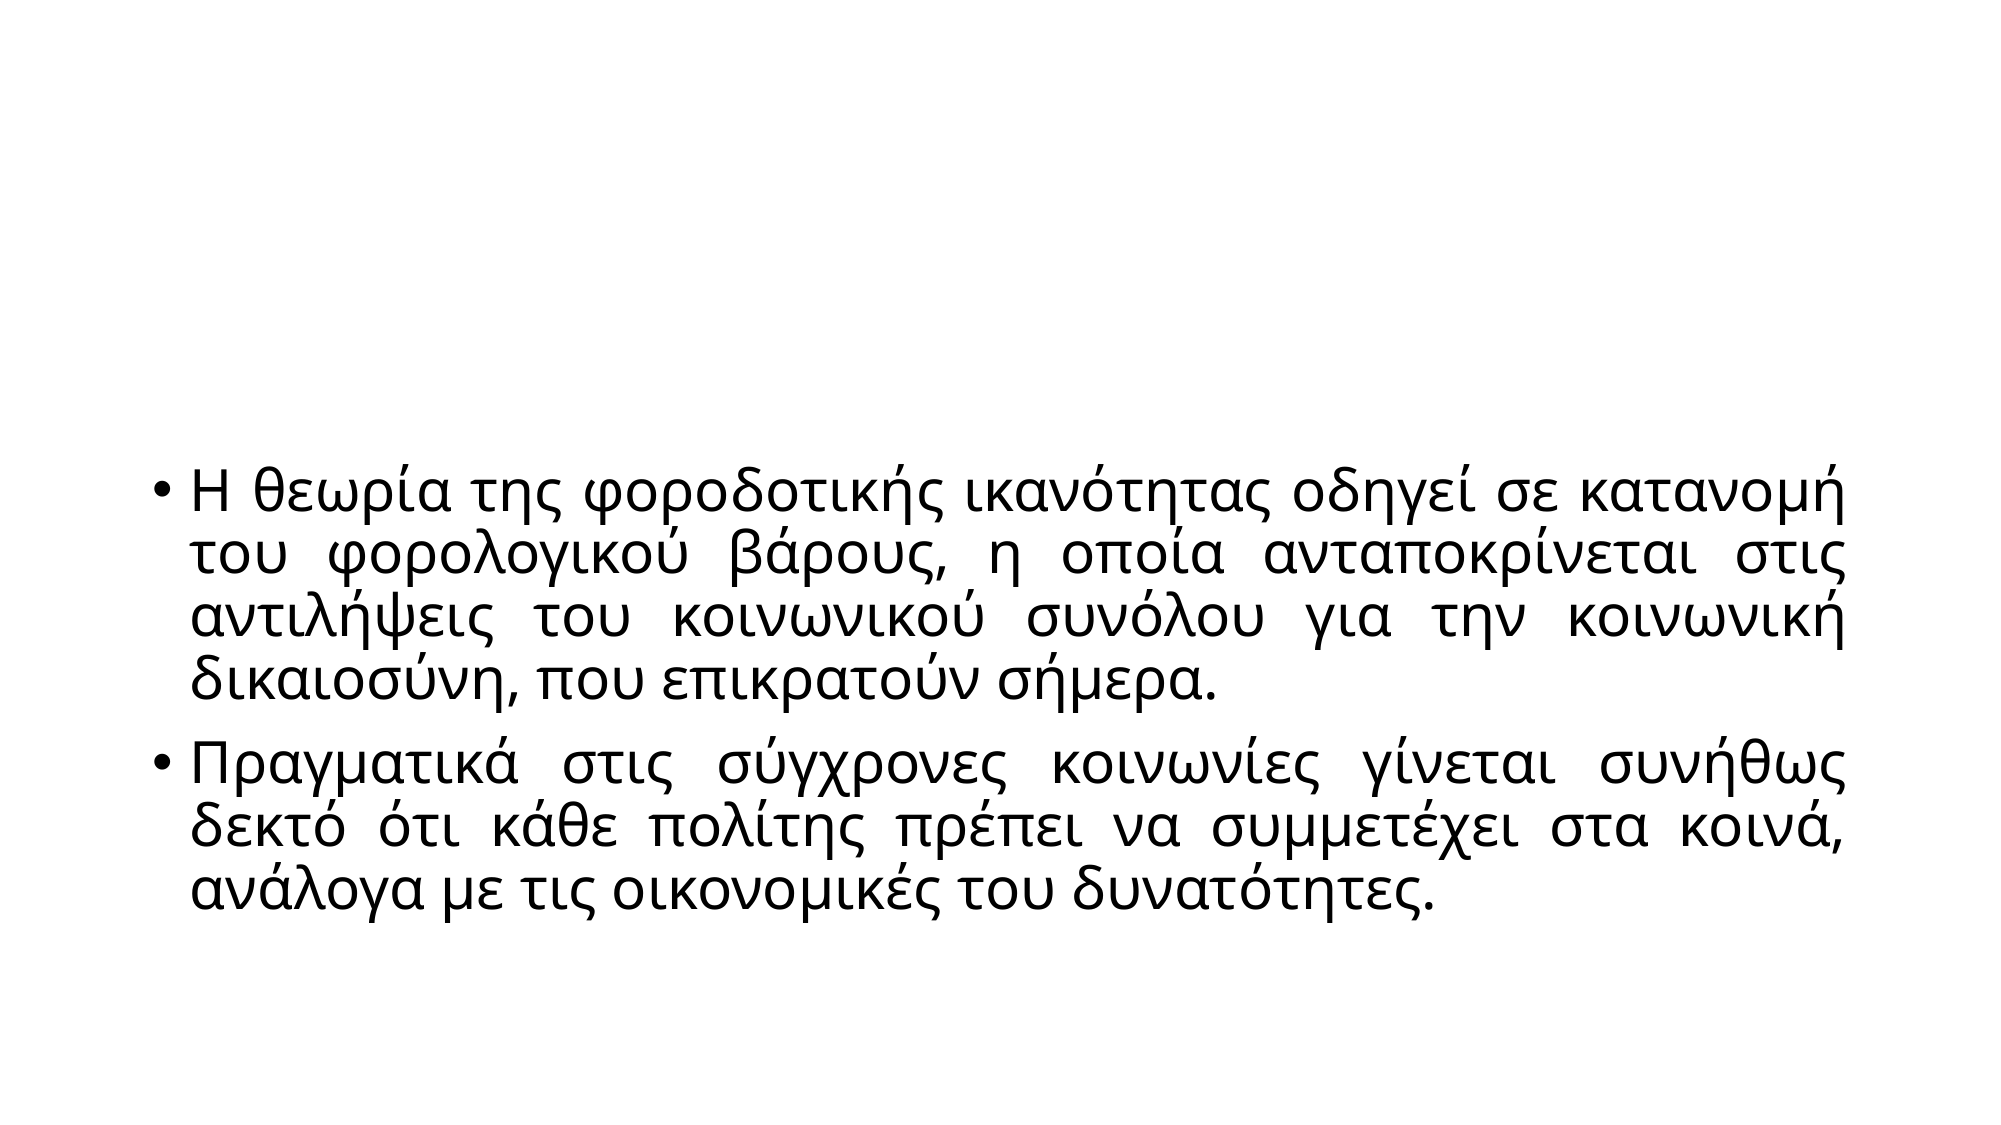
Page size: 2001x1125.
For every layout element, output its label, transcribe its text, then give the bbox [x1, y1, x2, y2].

list Η θεωρία της φοροδοτικής ικανότητας οδηγεί σε κατανομή του φορολογικού βάρους, η οποία ανταποκρίνεται στις αντιλήψεις του κοινωνικού συνόλου για την κοινωνική δικαιοσύνη, που επικρατούν σήμερα. Πραγματικά στις σύγχρονες κοινωνίες γίνεται συνήθως δεκτό ότι κάθε πολίτης πρέπει να συμμετέχει στα κοινά, ανάλογα με τις οικονομικές του δυνατότητες. [137, 299, 1863, 1014]
